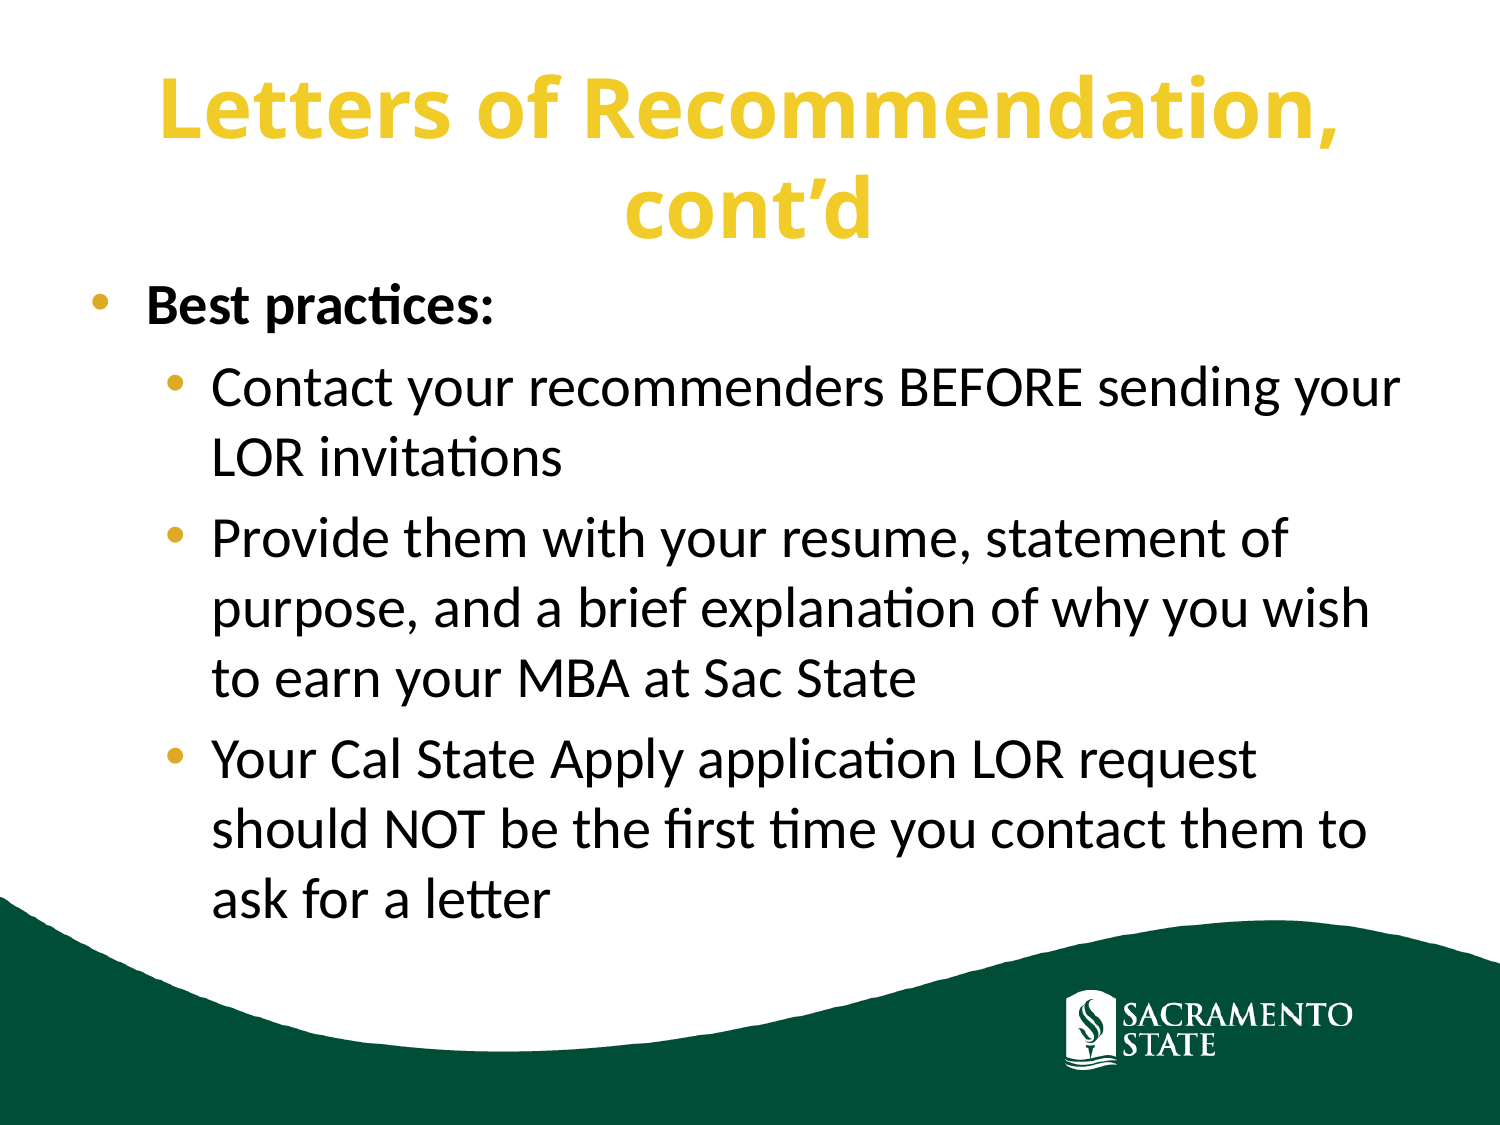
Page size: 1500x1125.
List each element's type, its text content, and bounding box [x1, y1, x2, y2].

list Letters of Recommendation, cont’d Best practices: Contact your recommenders BEFORE sending your LOR invitations Provide them with your resume, statement of purpose, and a brief explanation of why you wish to earn your MBA at Sac State Your Cal State Apply application LOR request should NOT be the first time you contact them to ask for a letter [75, 47, 1424, 974]
picture [0, 0, 1500, 1125]
